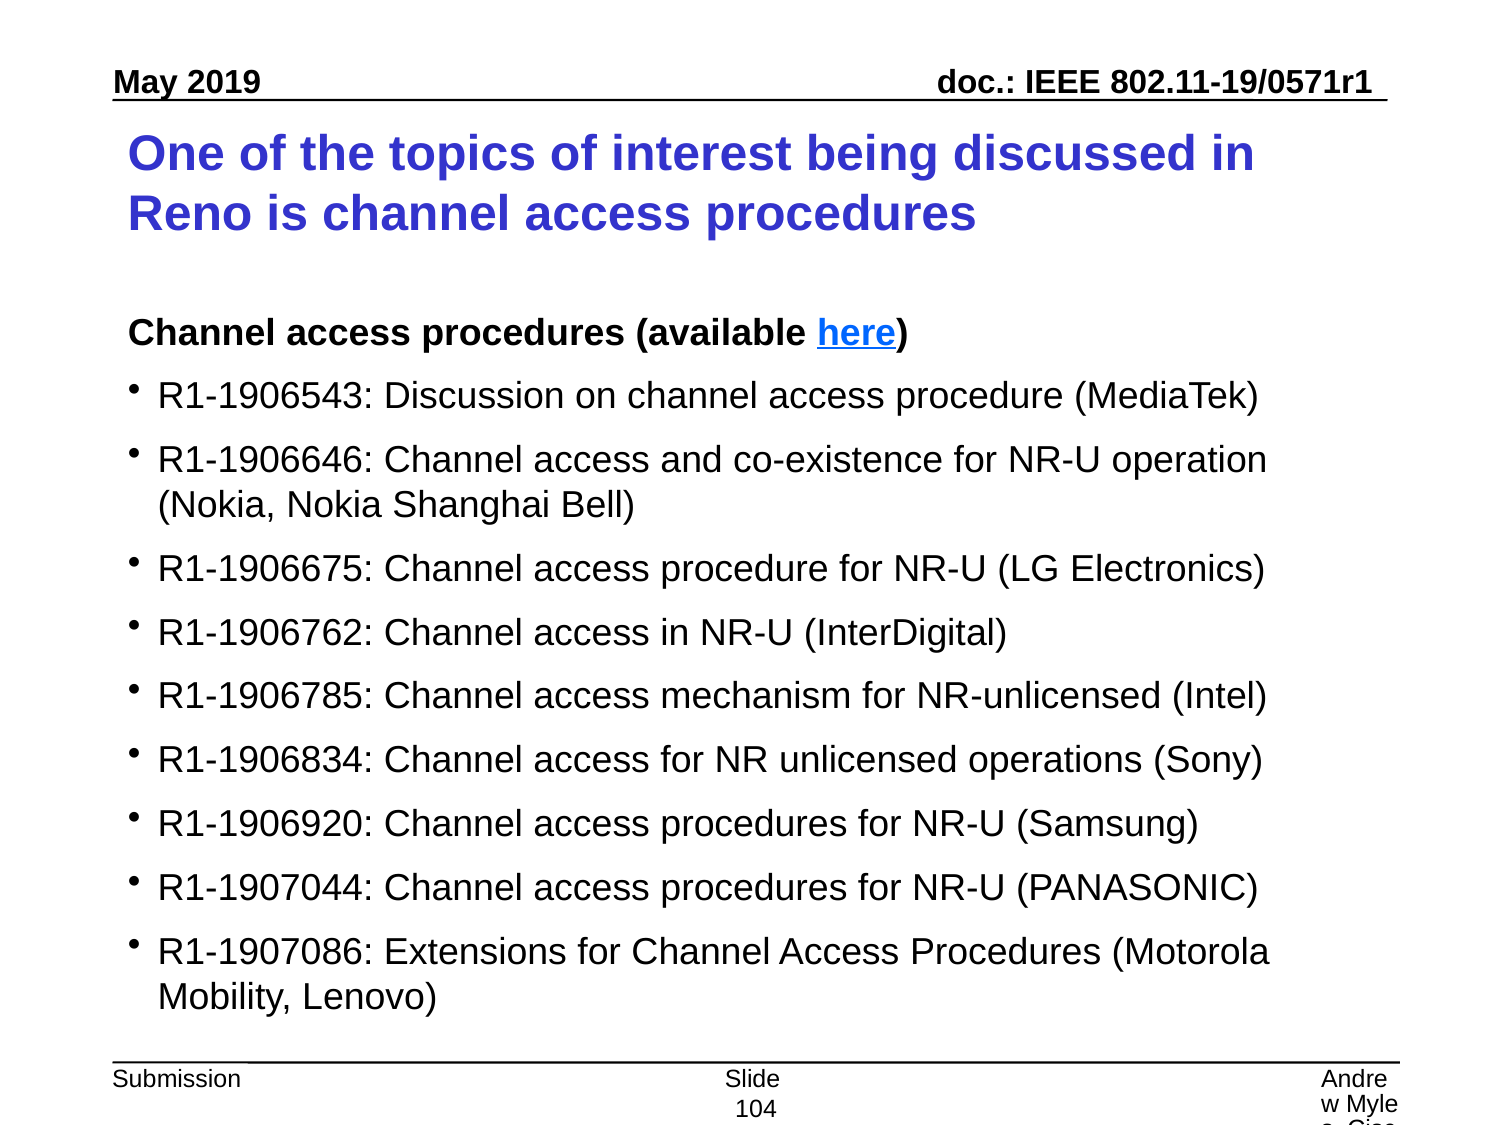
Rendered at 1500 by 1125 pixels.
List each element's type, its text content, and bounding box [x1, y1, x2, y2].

slide_number Slide 104 [709, 1061, 803, 1093]
list Channel access procedures (available here) R1-1906543: Discussion on channel access procedure (MediaTek) R1-1906646: Channel access and co-existence for NR-U operation (Nokia, Nokia Shanghai Bell) R1-1906675: Channel access procedure for NR-U (LG Electronics) R1-1906762: Channel access in NR-U (InterDigital) R1-1906785: Channel access mechanism for NR-unlicensed (Intel) R1-1906834: Channel access for NR unlicensed operations (Sony) R1-1906920: Channel access procedures for NR-U (Samsung) R1-1907044: Channel access procedures for NR-U (PANASONIC) R1-1907086: Extensions for Channel Access Procedures (Motorola Mobility, Lenovo) [112, 299, 1388, 975]
footer Andrew Myles, Cisco [1320, 1061, 1402, 1093]
title One of the topics of interest being discussed in Reno is channel access procedures [112, 112, 1388, 288]
